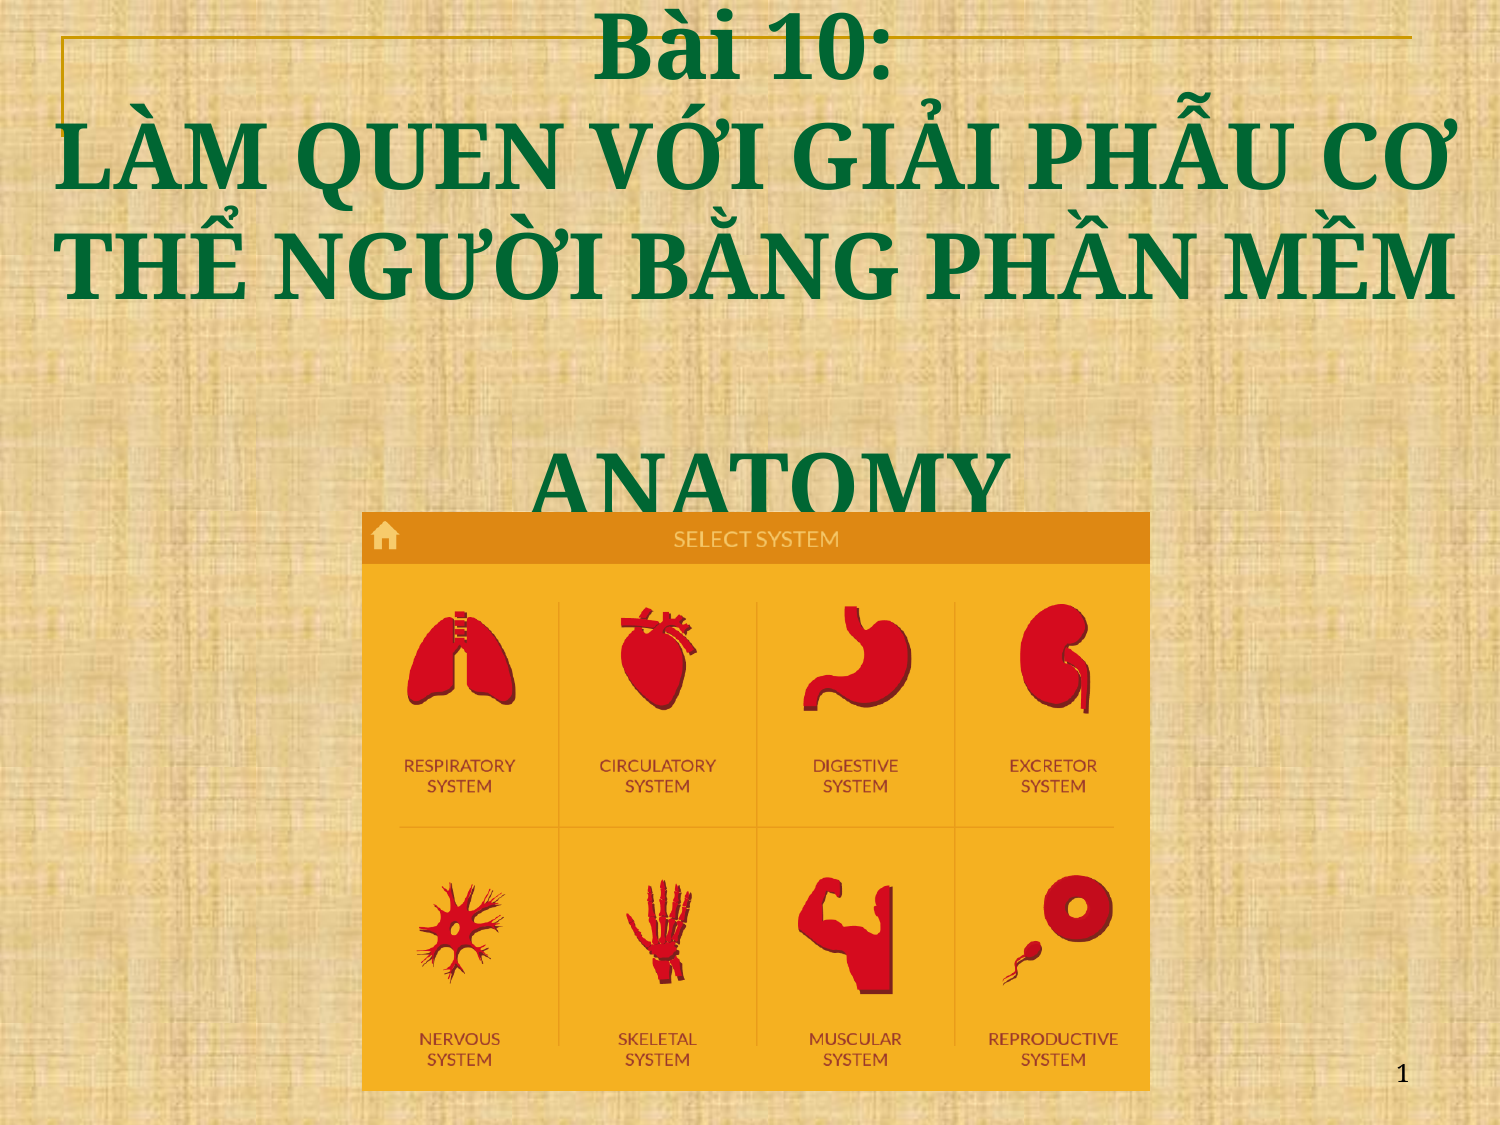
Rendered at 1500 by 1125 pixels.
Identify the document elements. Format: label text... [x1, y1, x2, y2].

slide_number 1 [1074, 1024, 1425, 1100]
picture [0, 0, 1500, 1125]
title Bài 10: LÀM QUEN VỚI GIẢI PHẪU CƠ THỂ NGƯỜI BẰNG PHẦN MỀM ANATOMY [37, 50, 1475, 475]
